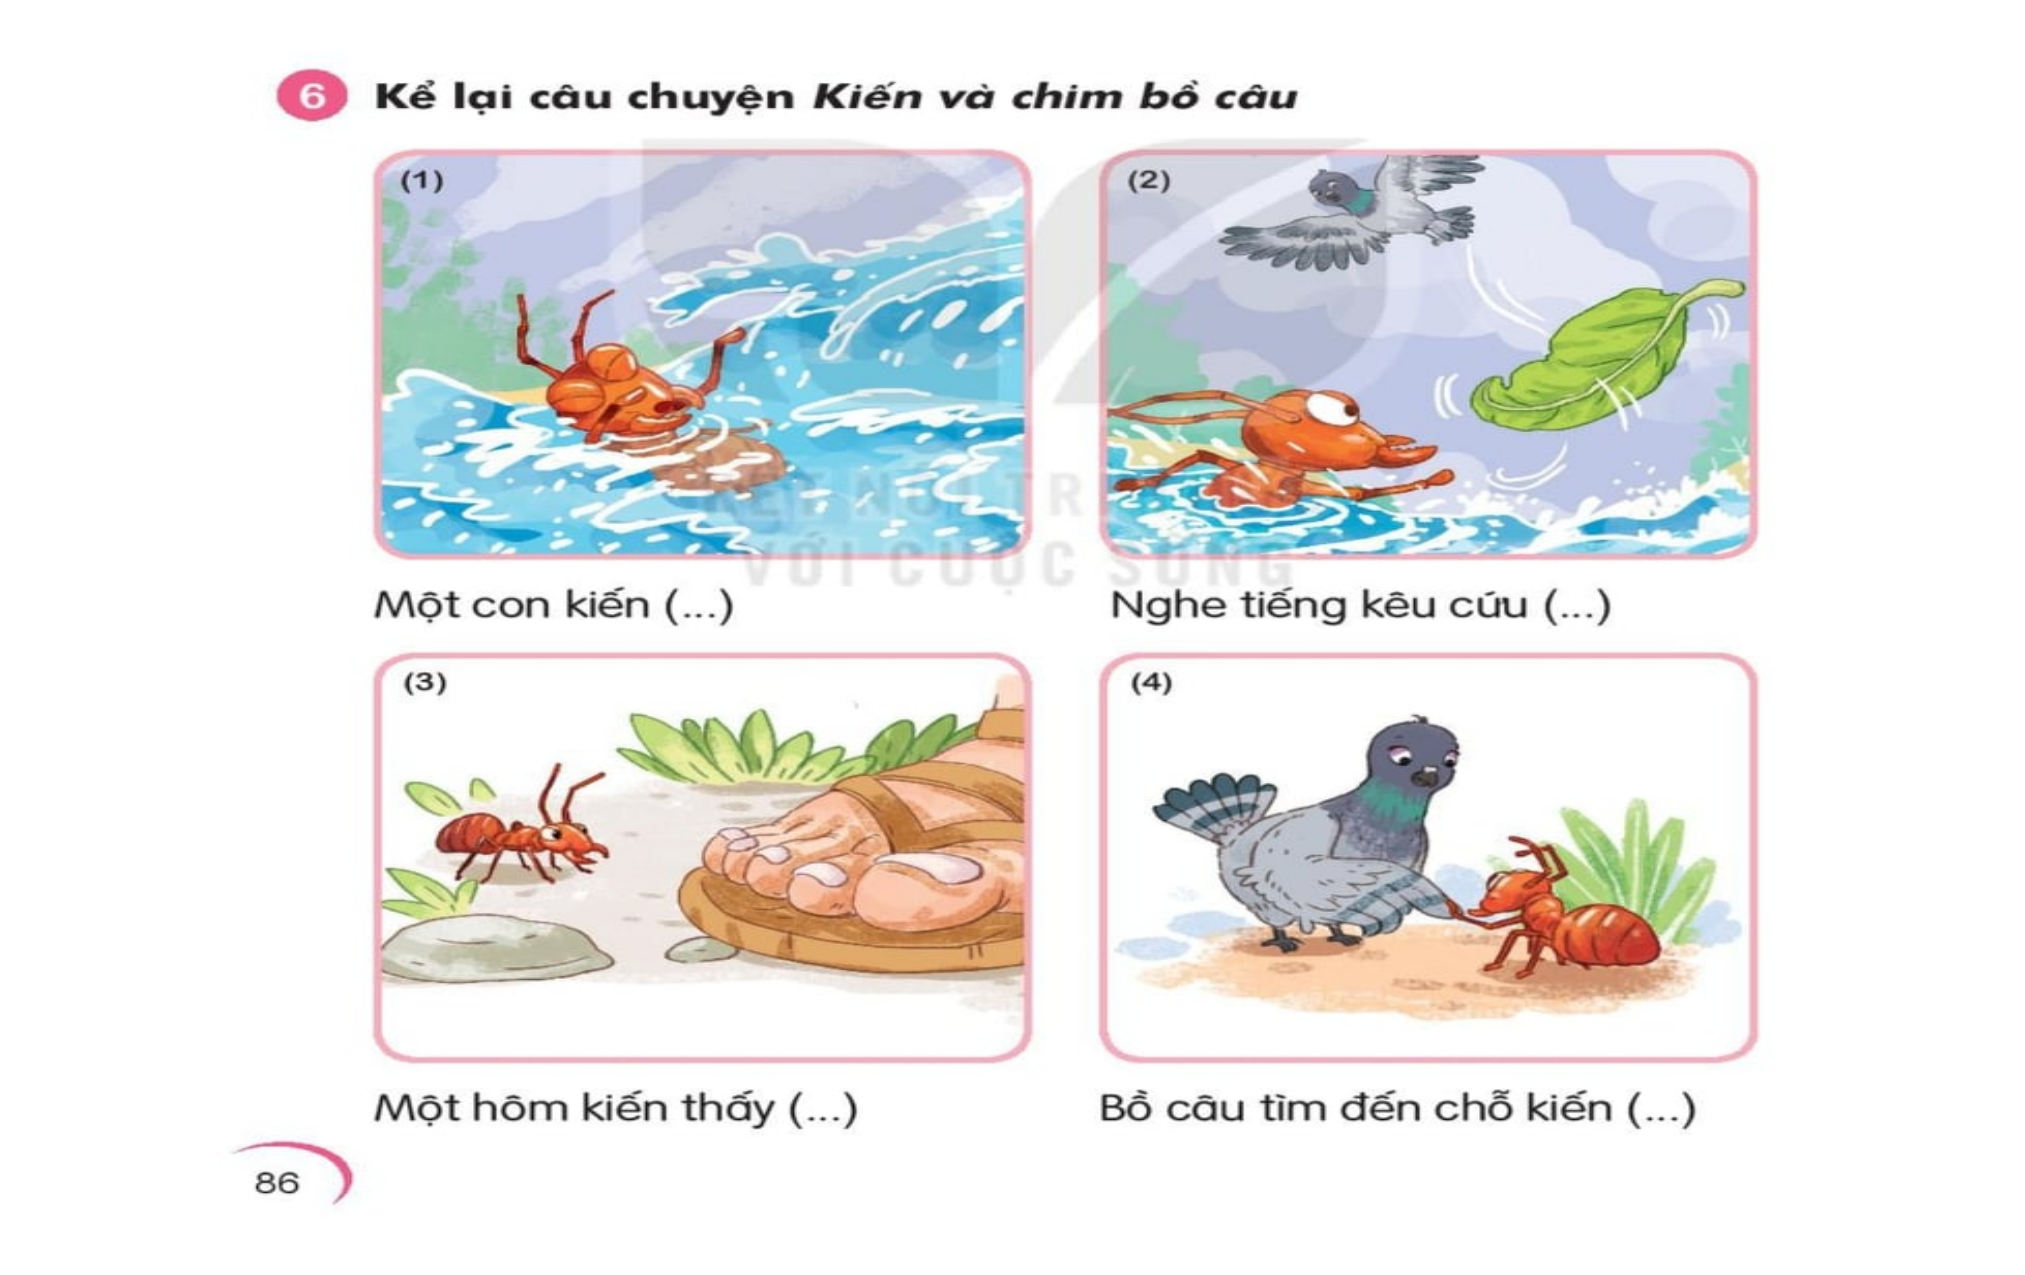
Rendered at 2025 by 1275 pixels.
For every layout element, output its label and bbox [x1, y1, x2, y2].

picture [85, 50, 1948, 1224]
